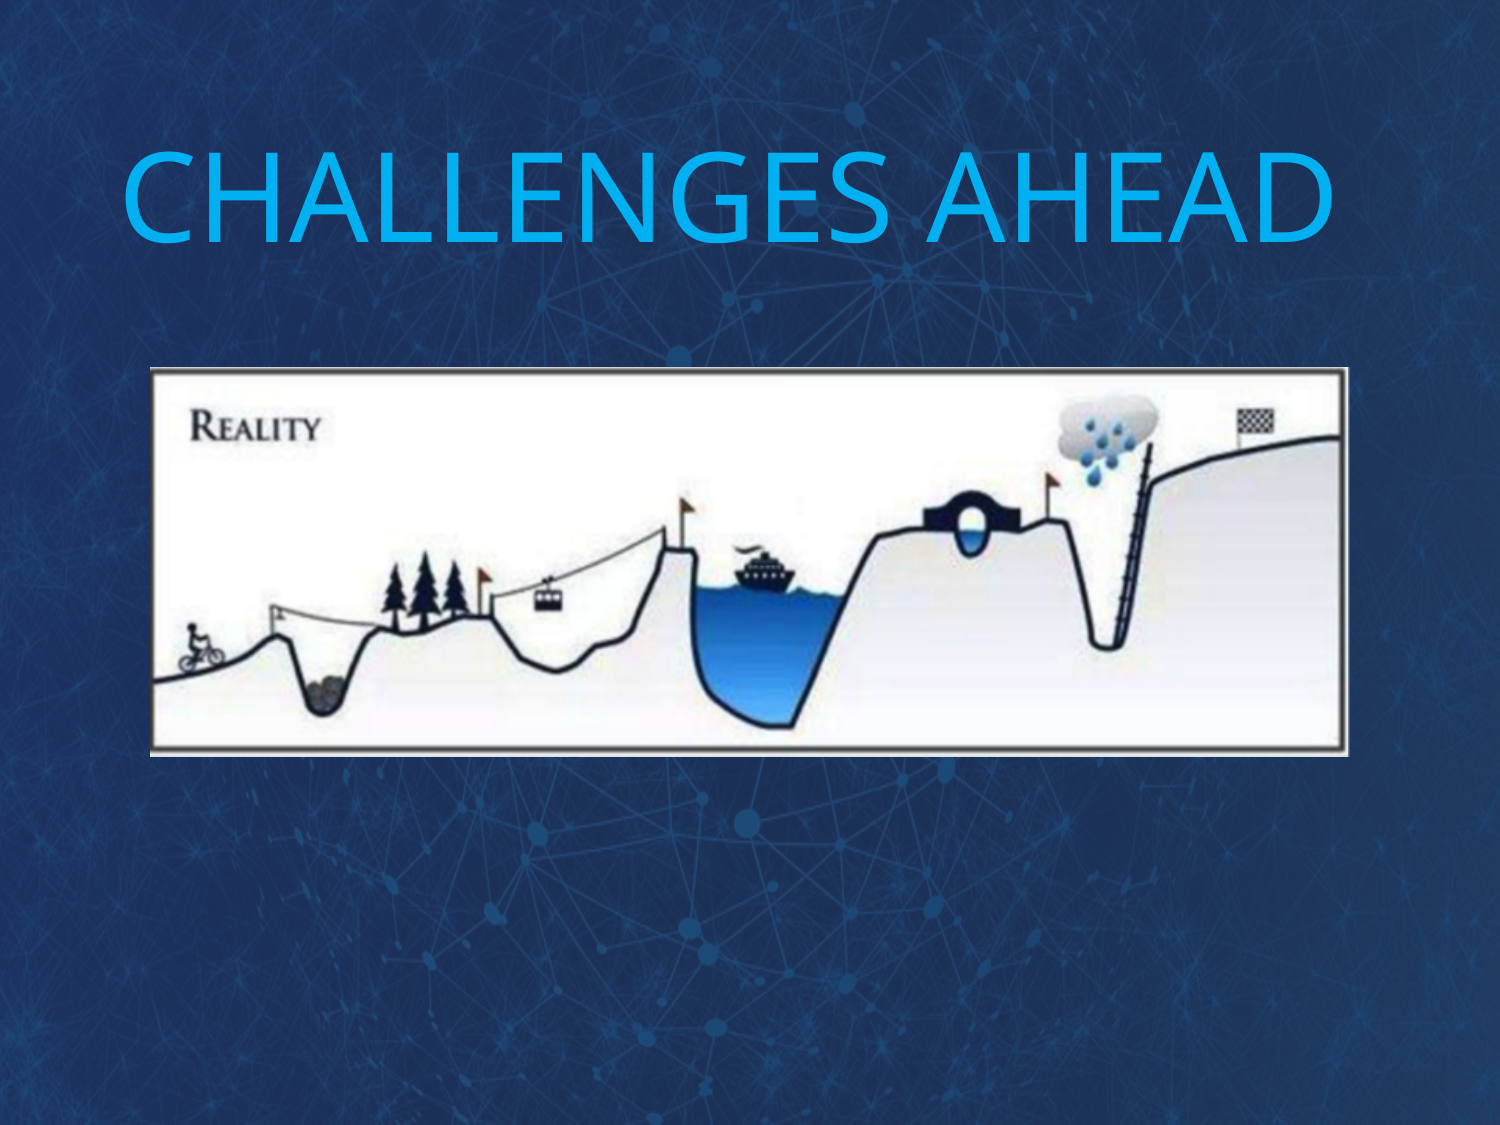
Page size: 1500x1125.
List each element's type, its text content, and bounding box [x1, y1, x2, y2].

picture [149, 367, 1350, 757]
text_box CHALLENGES AHEAD [103, 59, 1397, 278]
text_box [0, 0, 1500, 1125]
